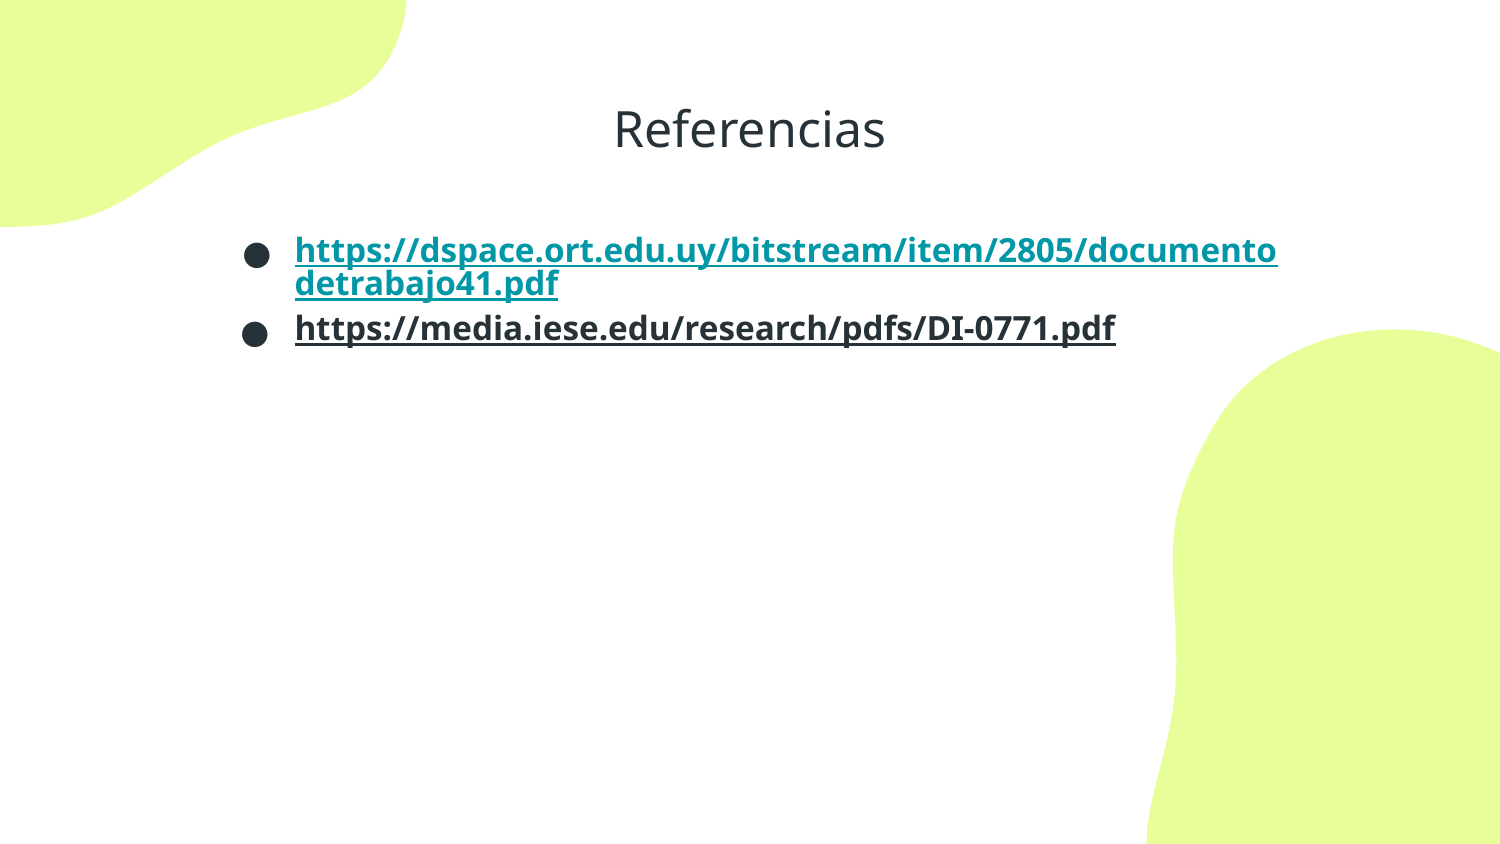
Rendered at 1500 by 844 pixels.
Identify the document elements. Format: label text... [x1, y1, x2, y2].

title Referencias [117, 88, 1383, 167]
list https://dspace.ort.edu.uy/bitstream/item/2805/documentodetrabajo41.pdf https://media.iese.edu/research/pdfs/DI-0771.pdf [204, 214, 1296, 460]
